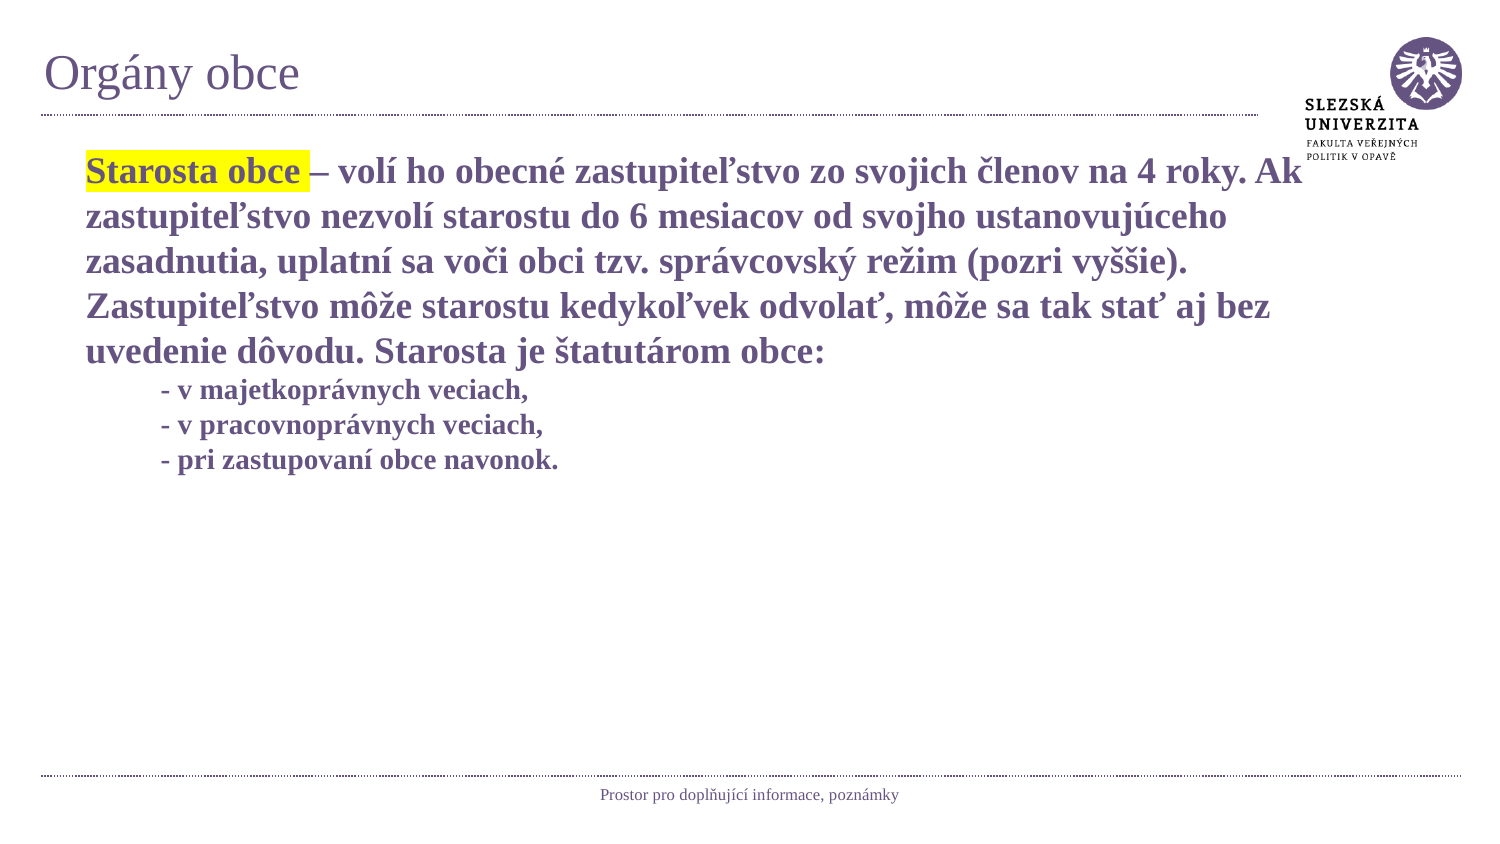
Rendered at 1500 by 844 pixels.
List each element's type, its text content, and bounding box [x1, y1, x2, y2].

title Orgány obce [29, 32, 668, 116]
text_box Prostor pro doplňující informace, poznámky [442, 776, 1058, 811]
list Starosta obce – volí ho obecné zastupiteľstvo zo svojich členov na 4 roky. Ak zastupiteľstvo nezvolí starostu do 6 mesiacov od svojho ustanovujúceho zasadnutia, uplatní sa voči obci tzv. správcovský režim (pozri vyššie). Zastupiteľstvo môže starostu kedykoľvek odvolať, môže sa tak stať aj bez uvedenie dôvodu. Starosta je štatutárom obce: - v majetkoprávnych veciach, - v pracovnoprávnych veciach, - pri zastupovaní obce navonok. [70, 138, 1430, 647]
picture [1305, 37, 1462, 160]
